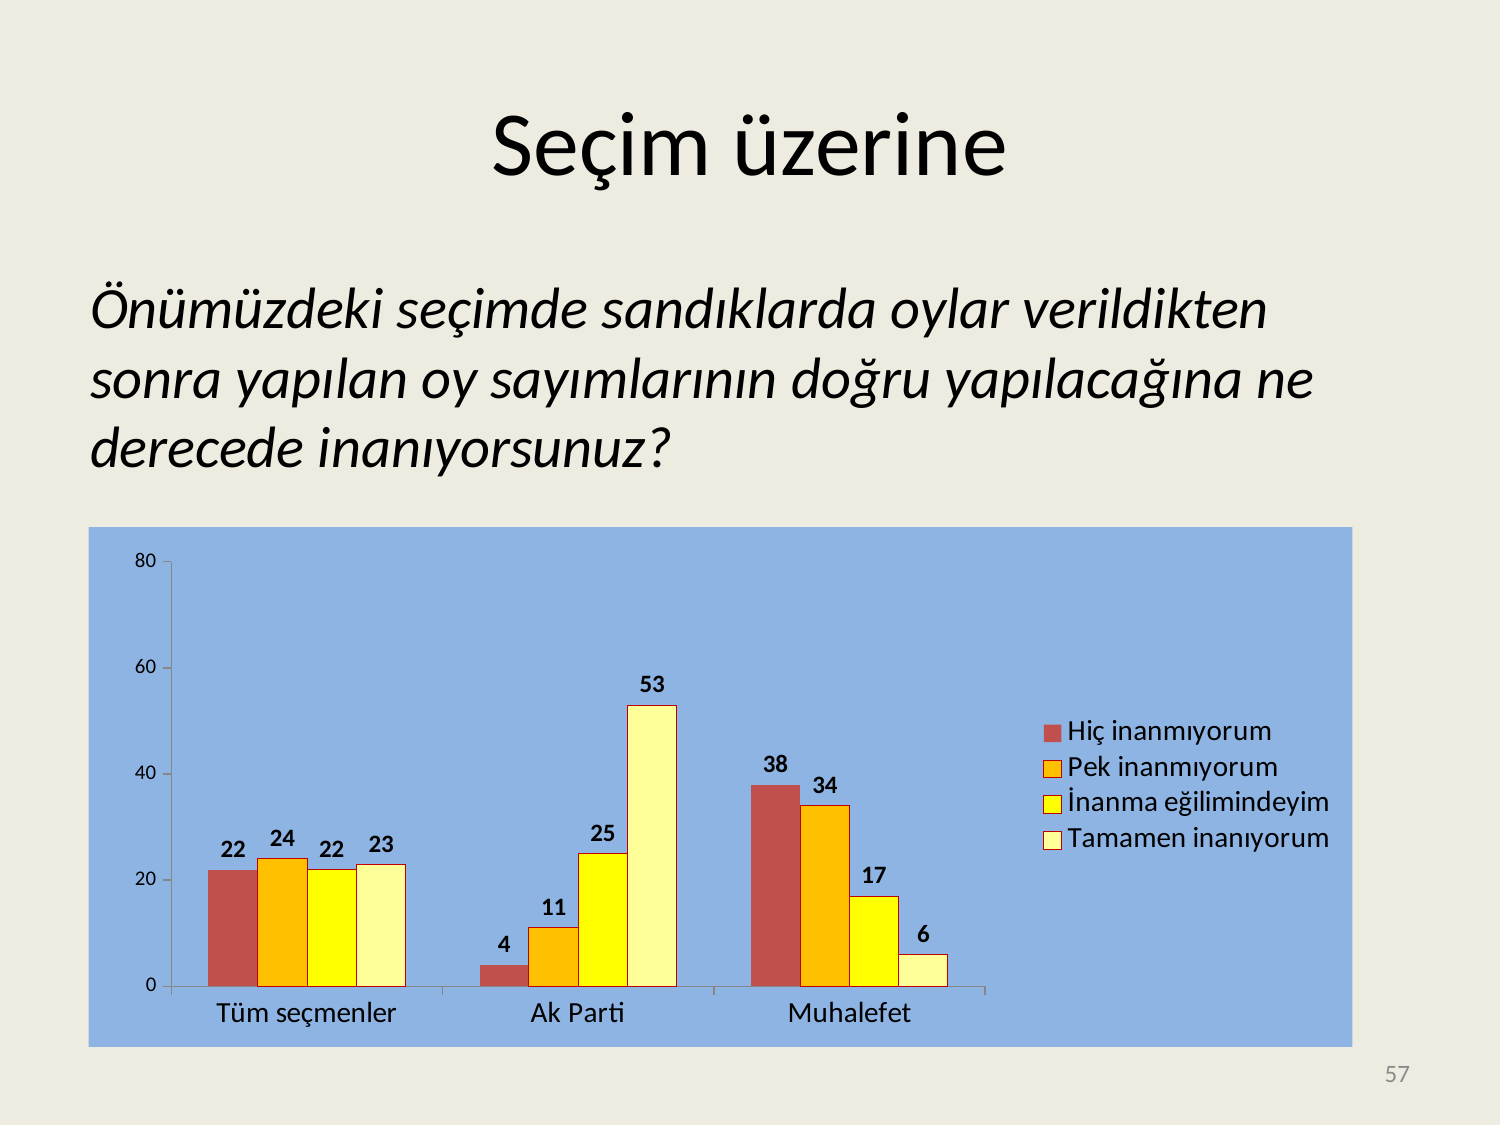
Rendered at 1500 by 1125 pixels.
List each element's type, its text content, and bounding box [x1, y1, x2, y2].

slide_number 57 [1074, 1042, 1425, 1103]
list Önümüzdeki seçimde sandıklarda oylar verildikten sonra yapılan oy sayımlarının doğru yapılacağına ne derecede inanıyorsunuz? [75, 262, 1425, 1005]
chart [88, 526, 1353, 1048]
title Seçim üzerine [75, 45, 1425, 233]
